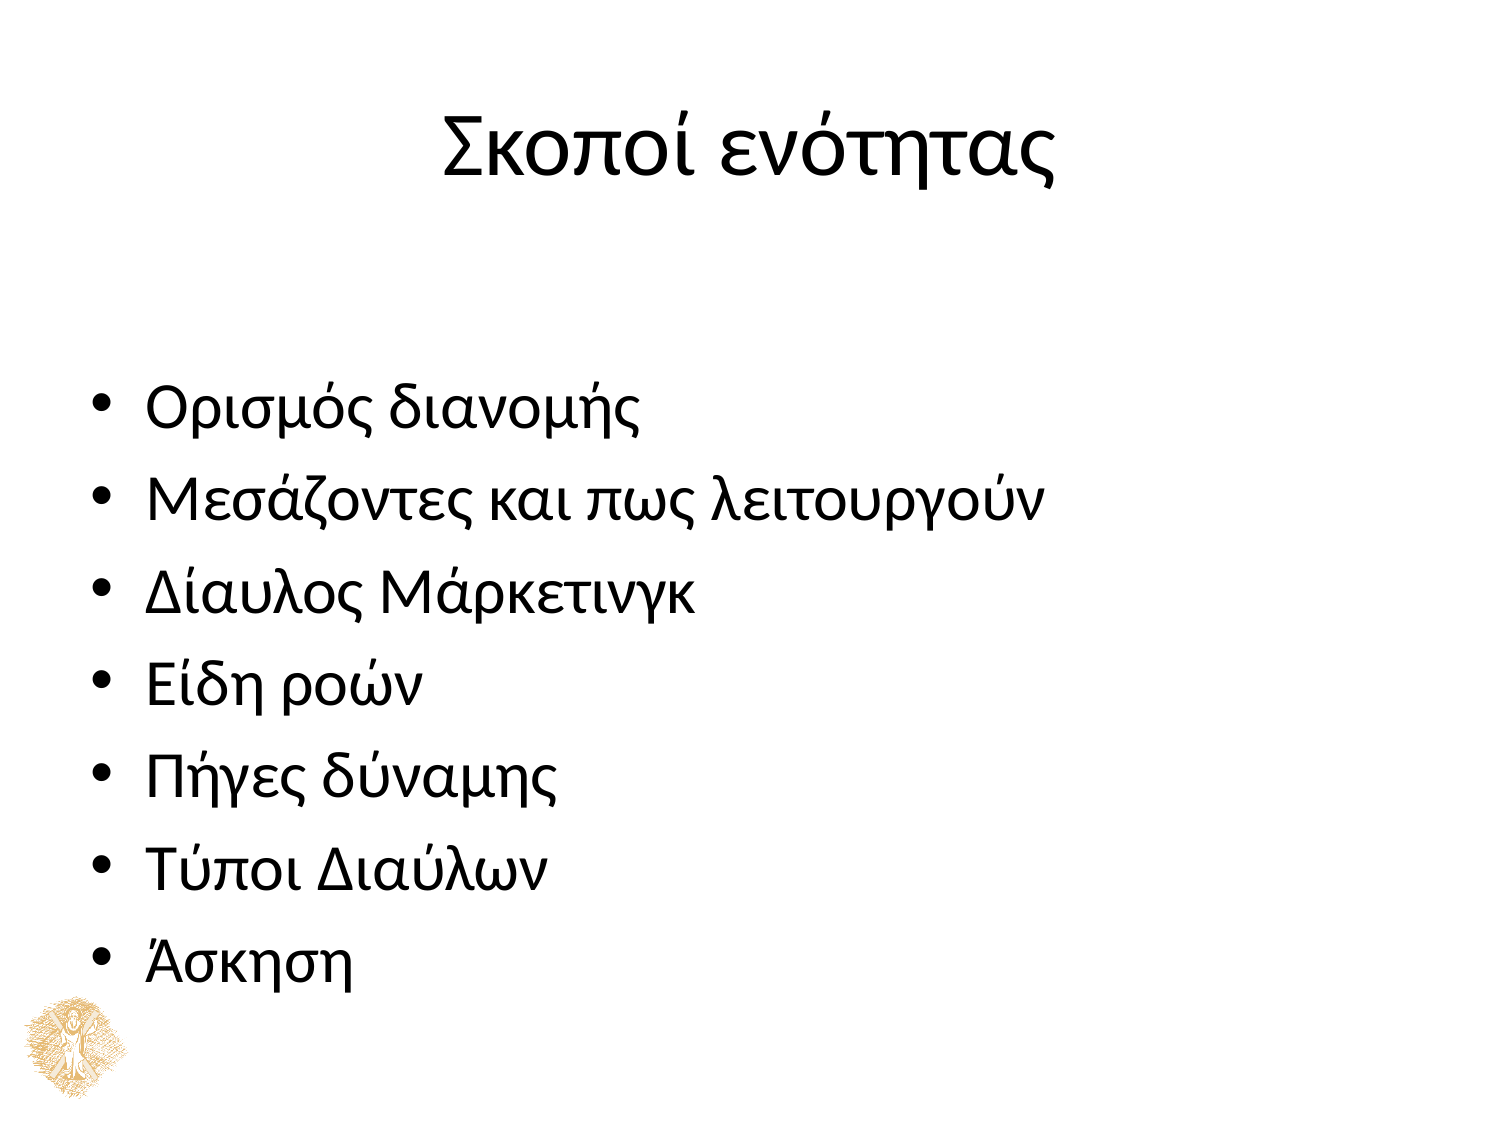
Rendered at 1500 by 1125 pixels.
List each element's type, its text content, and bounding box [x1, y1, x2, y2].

picture [17, 986, 137, 1103]
list Ορισμός διανομής Μεσάζοντες και πως λειτουργούν Δίαυλος Μάρκετινγκ Είδη ροών Πήγες δύναμης Τύποι Διαύλων Άσκηση [75, 262, 1425, 1005]
title Σκοποί ενότητας [75, 45, 1425, 233]
